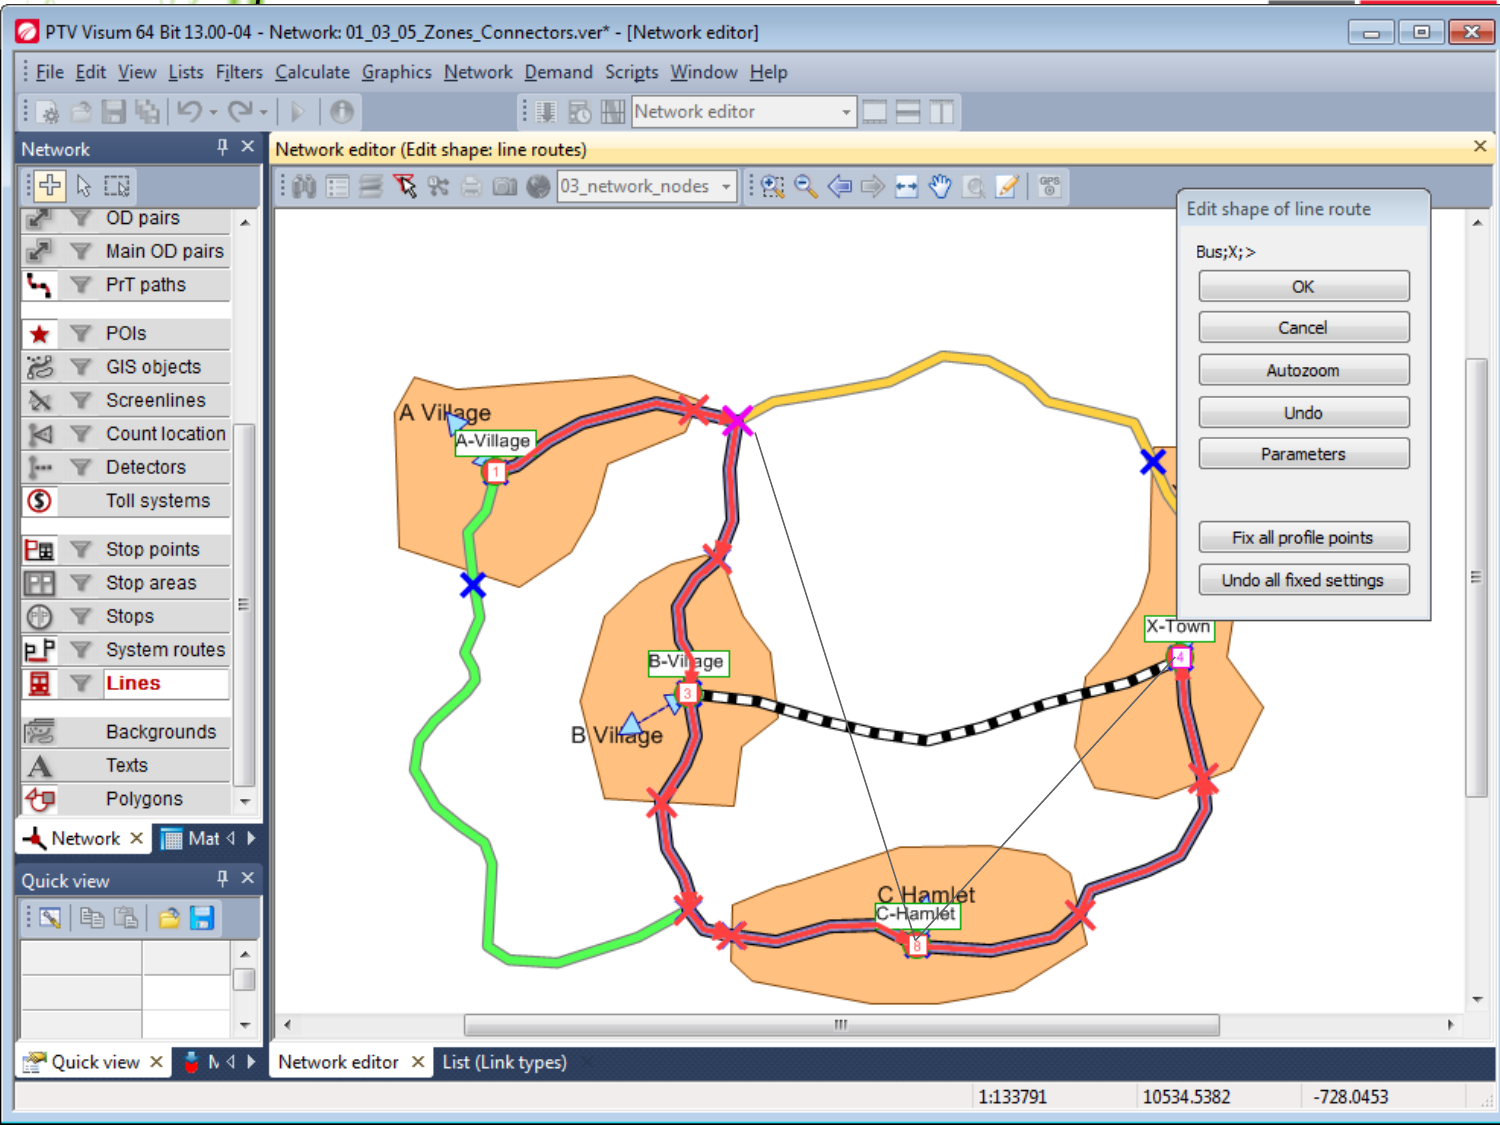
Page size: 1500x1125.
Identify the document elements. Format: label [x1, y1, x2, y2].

text_box [915, 656, 1176, 941]
picture [0, 0, 1500, 1125]
text_box [754, 432, 916, 941]
